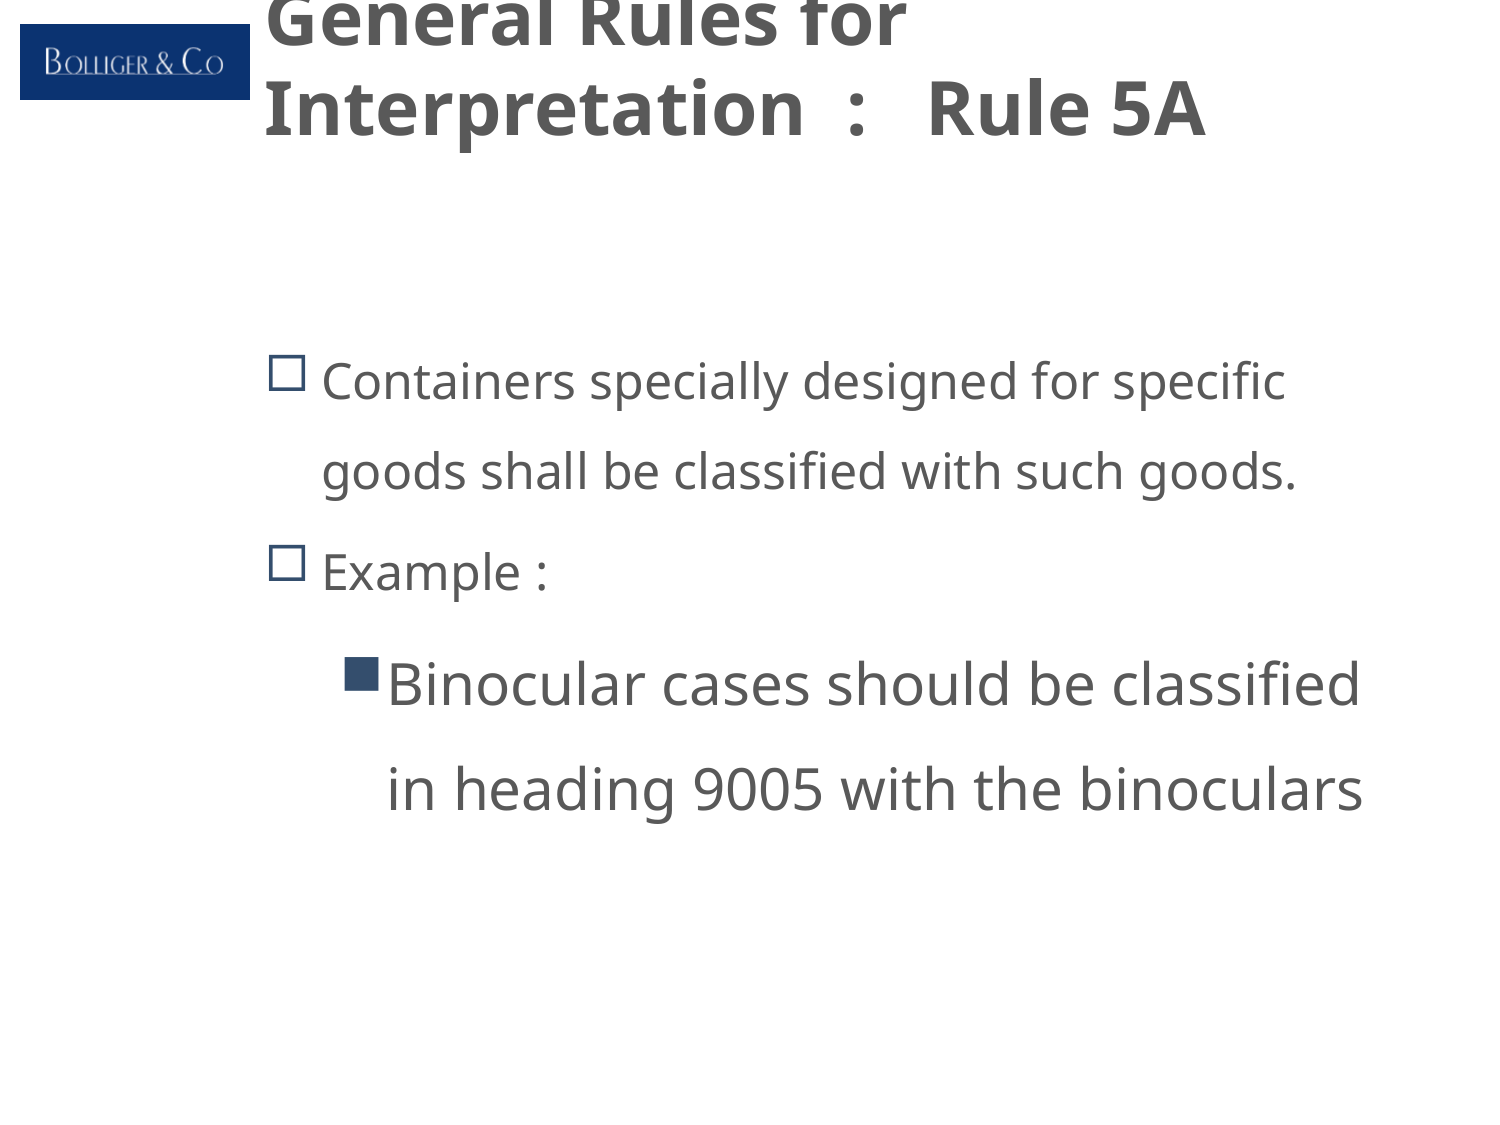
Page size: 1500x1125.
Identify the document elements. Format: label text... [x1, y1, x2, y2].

list Containers specially designed for specific goods shall be classified with such goods. Example : Binocular cases should be classified in heading 9005 with the binoculars [249, 312, 1401, 988]
picture [20, 24, 249, 100]
title General Rules for Interpretation : Rule 5A [249, 7, 1401, 114]
